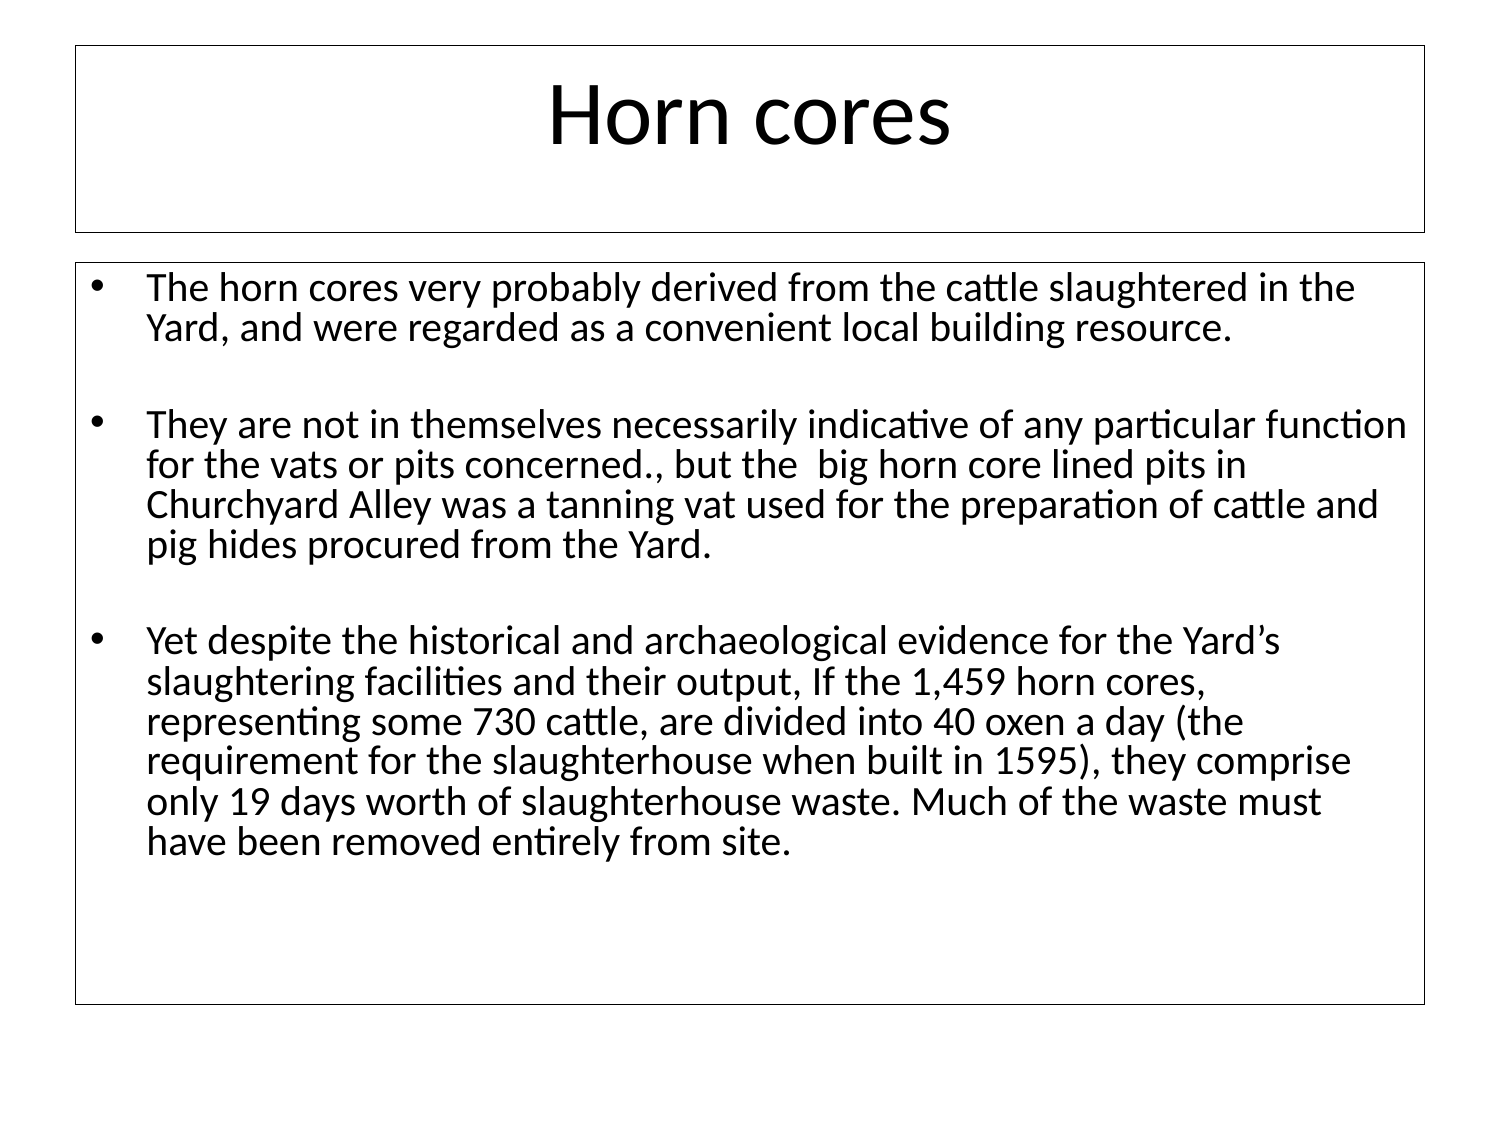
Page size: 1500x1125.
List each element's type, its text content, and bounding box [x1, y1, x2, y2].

list The horn cores very probably derived from the cattle slaughtered in the Yard, and were regarded as a convenient local building resource. They are not in themselves necessarily indicative of any particular function for the vats or pits concerned., but the big horn core lined pits in Churchyard Alley was a tanning vat used for the preparation of cattle and pig hides procured from the Yard. Yet despite the historical and archaeological evidence for the Yard’s slaughtering facilities and their output, If the 1,459 horn cores, representing some 730 cattle, are divided into 40 oxen a day (the requirement for the slaughterhouse when built in 1595), they comprise only 19 days worth of slaughterhouse waste. Much of the waste must have been removed entirely from site. [75, 262, 1425, 1005]
title Horn cores [75, 45, 1425, 233]
